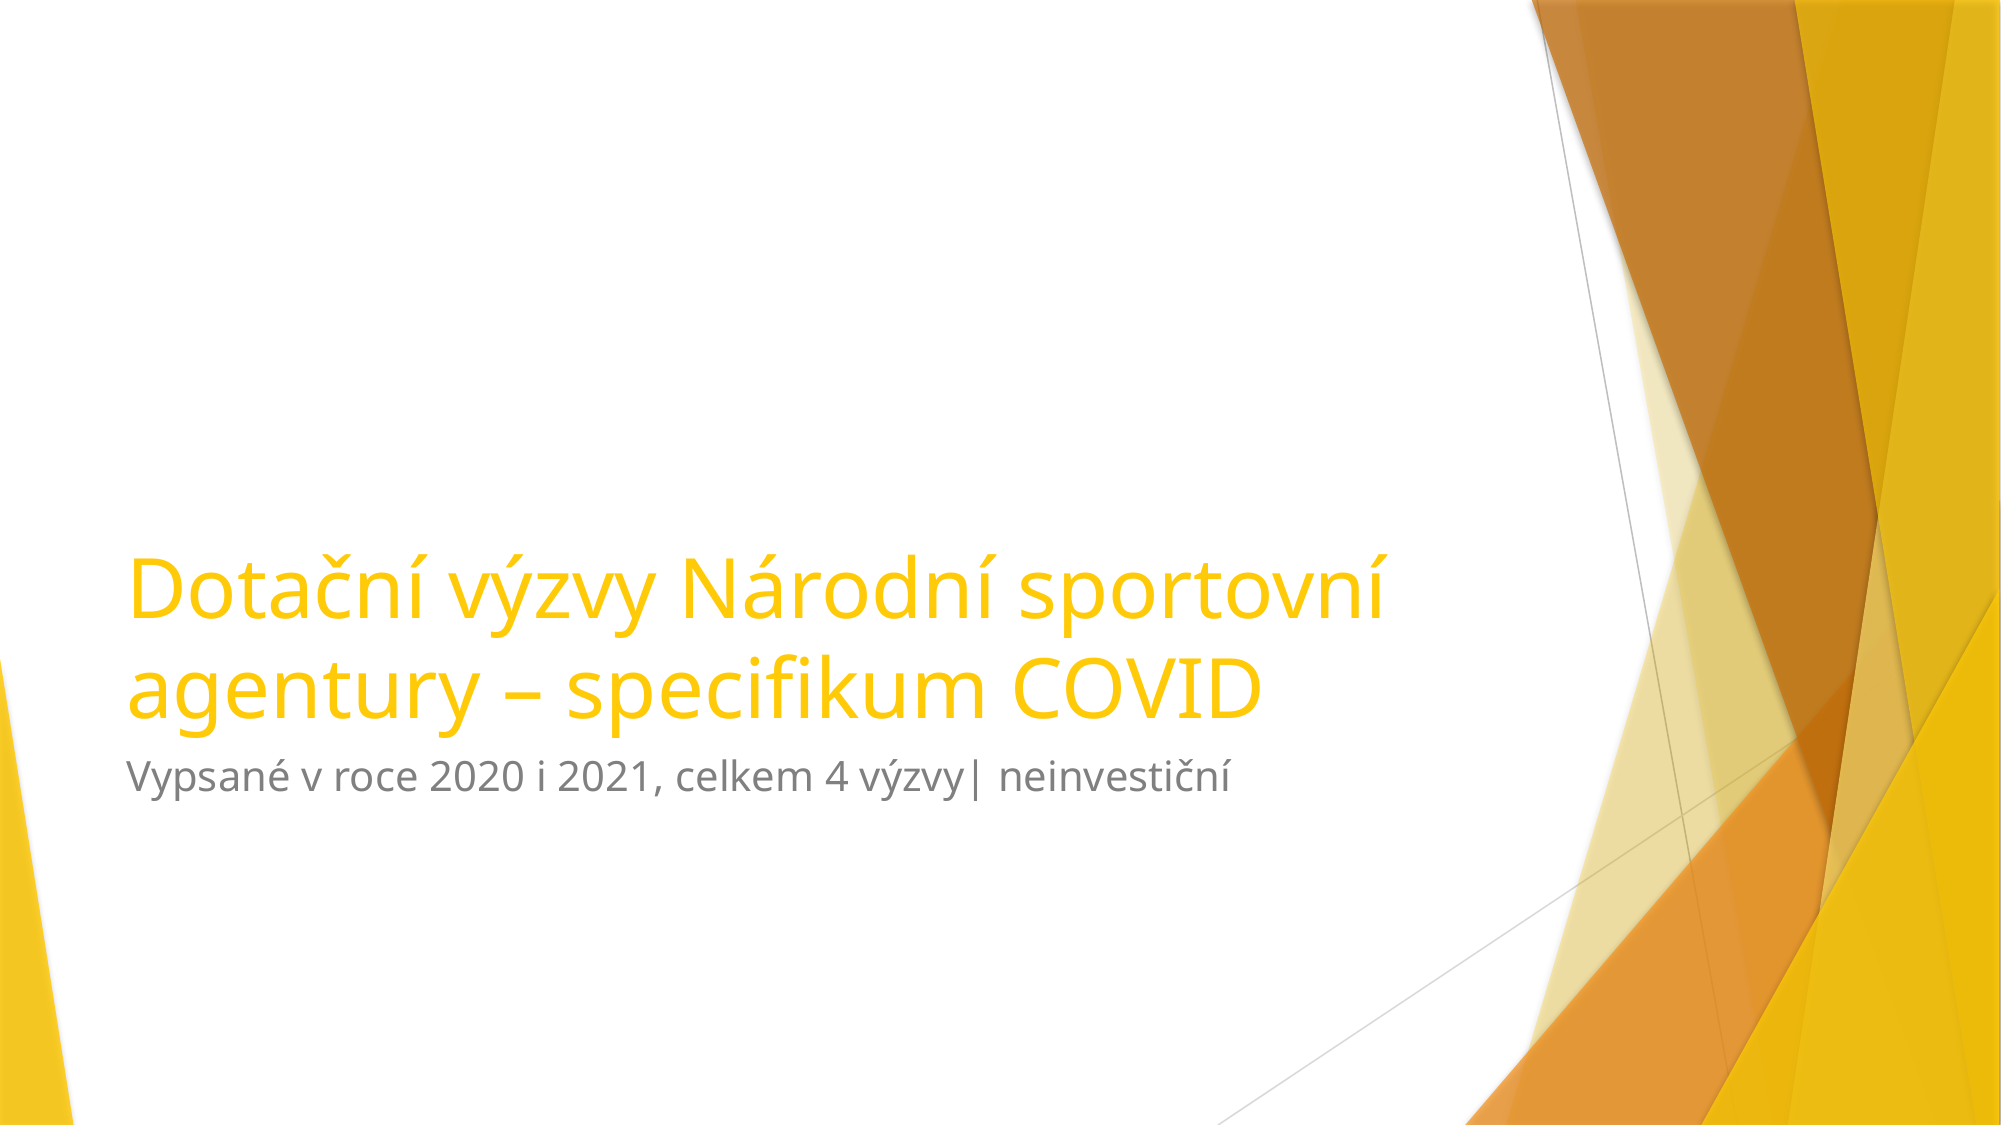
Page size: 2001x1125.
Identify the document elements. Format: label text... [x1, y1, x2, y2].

title Dotační výzvy Národní sportovní agentury – specifikum COVID [111, 443, 1522, 742]
list Vypsané v roce 2020 i 2021, celkem 4 výzvy| neinvestiční [111, 742, 1522, 884]
